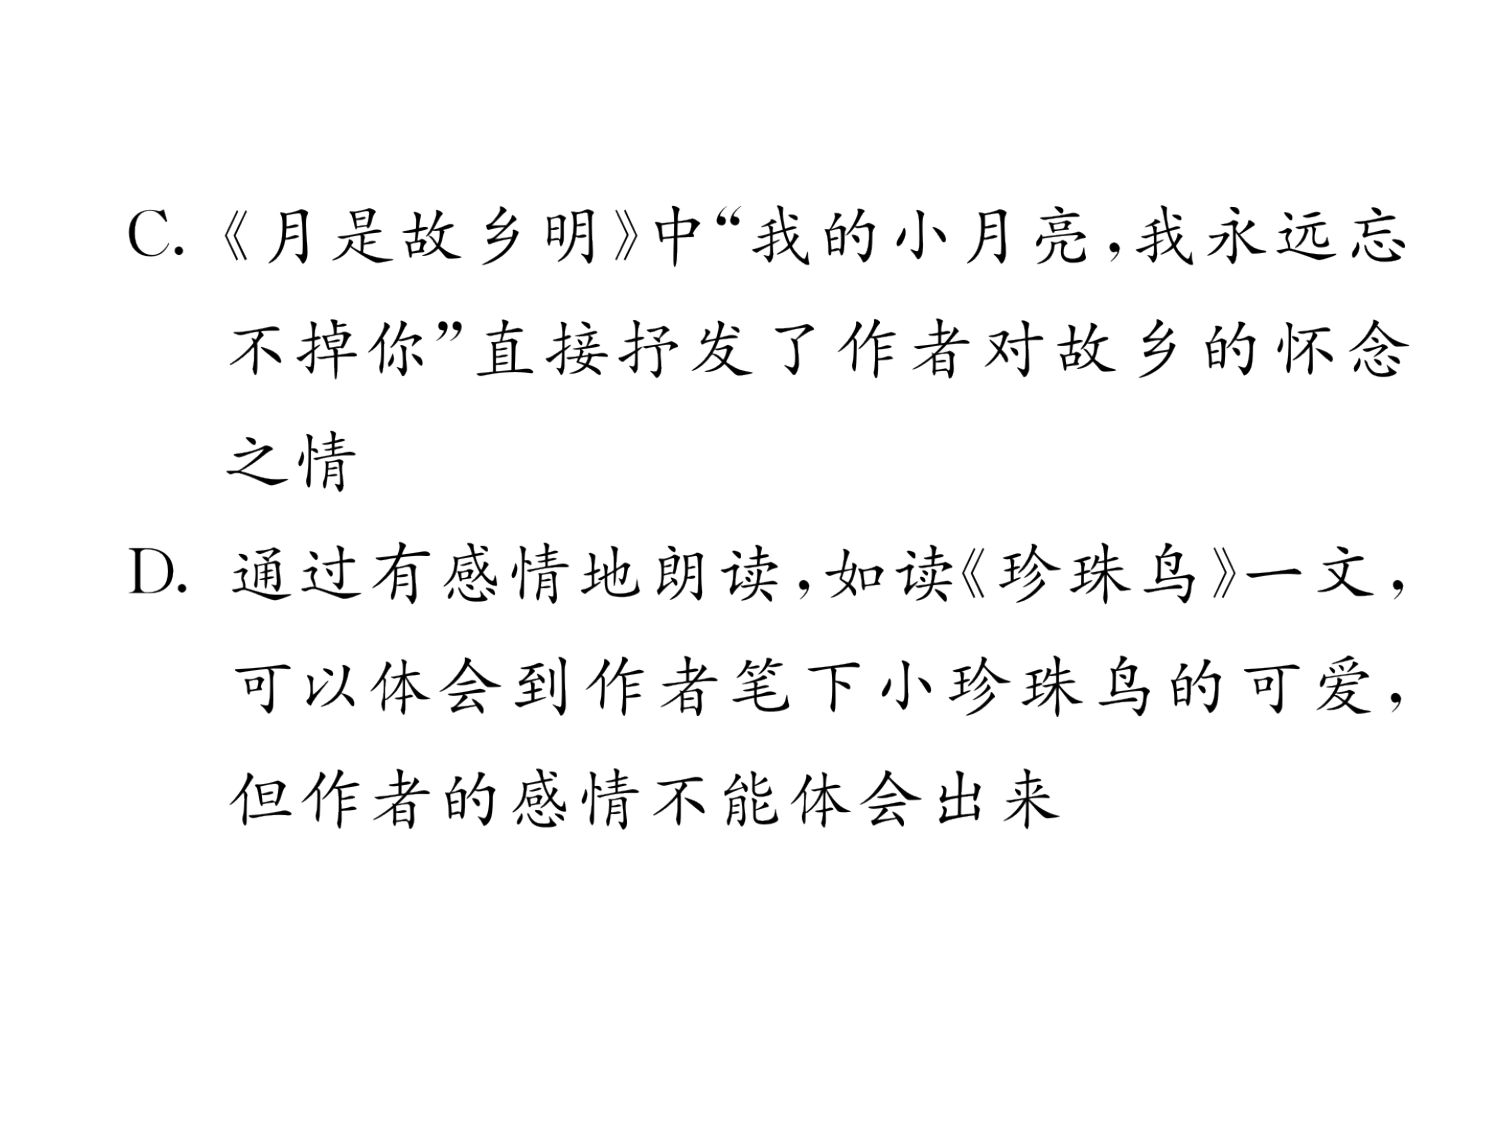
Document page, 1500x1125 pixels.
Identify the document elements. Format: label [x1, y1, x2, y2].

picture [123, 184, 1500, 855]
